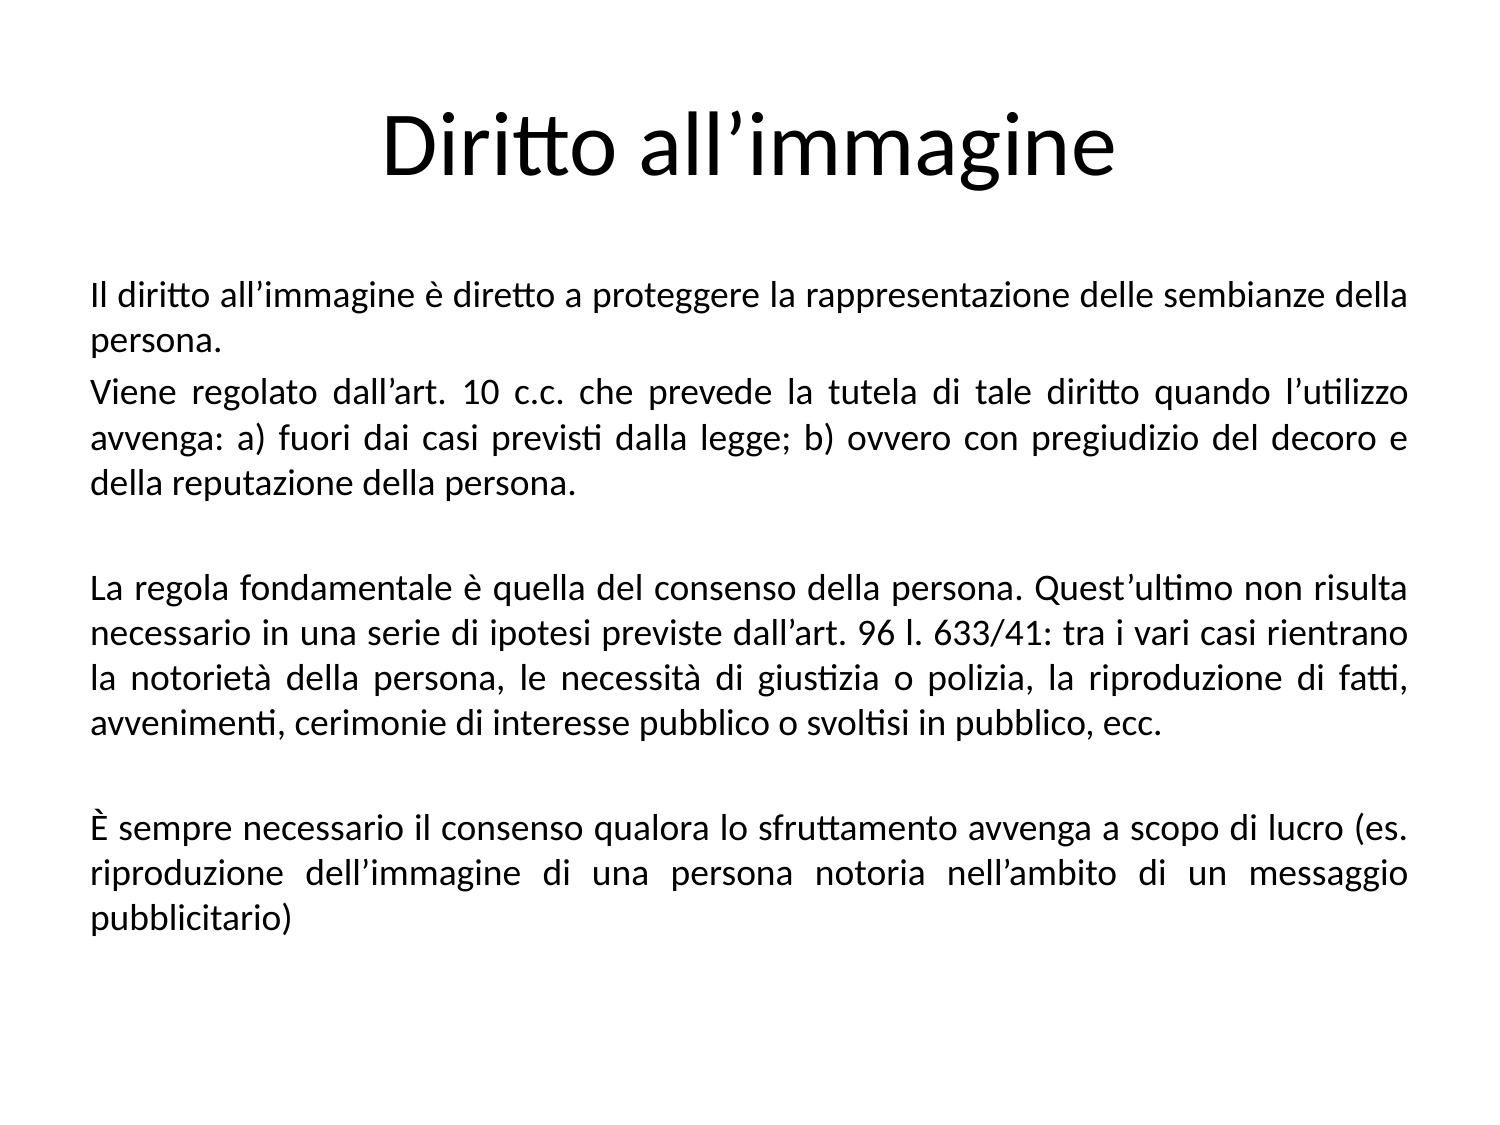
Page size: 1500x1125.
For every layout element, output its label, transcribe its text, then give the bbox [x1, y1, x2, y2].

list Il diritto all’immagine è diretto a proteggere la rappresentazione delle sembianze della persona. Viene regolato dall’art. 10 c.c. che prevede la tutela di tale diritto quando l’utilizzo avvenga: a) fuori dai casi previsti dalla legge; b) ovvero con pregiudizio del decoro e della reputazione della persona. La regola fondamentale è quella del consenso della persona. Quest’ultimo non risulta necessario in una serie di ipotesi previste dall’art. 96 l. 633/41: tra i vari casi rientrano la notorietà della persona, le necessità di giustizia o polizia, la riproduzione di fatti, avvenimenti, cerimonie di interesse pubblico o svoltisi in pubblico, ecc. È sempre necessario il consenso qualora lo sfruttamento avvenga a scopo di lucro (es. riproduzione dell’immagine di una persona notoria nell’ambito di un messaggio pubblicitario) [75, 262, 1425, 1005]
title Diritto all’immagine [75, 45, 1425, 233]
